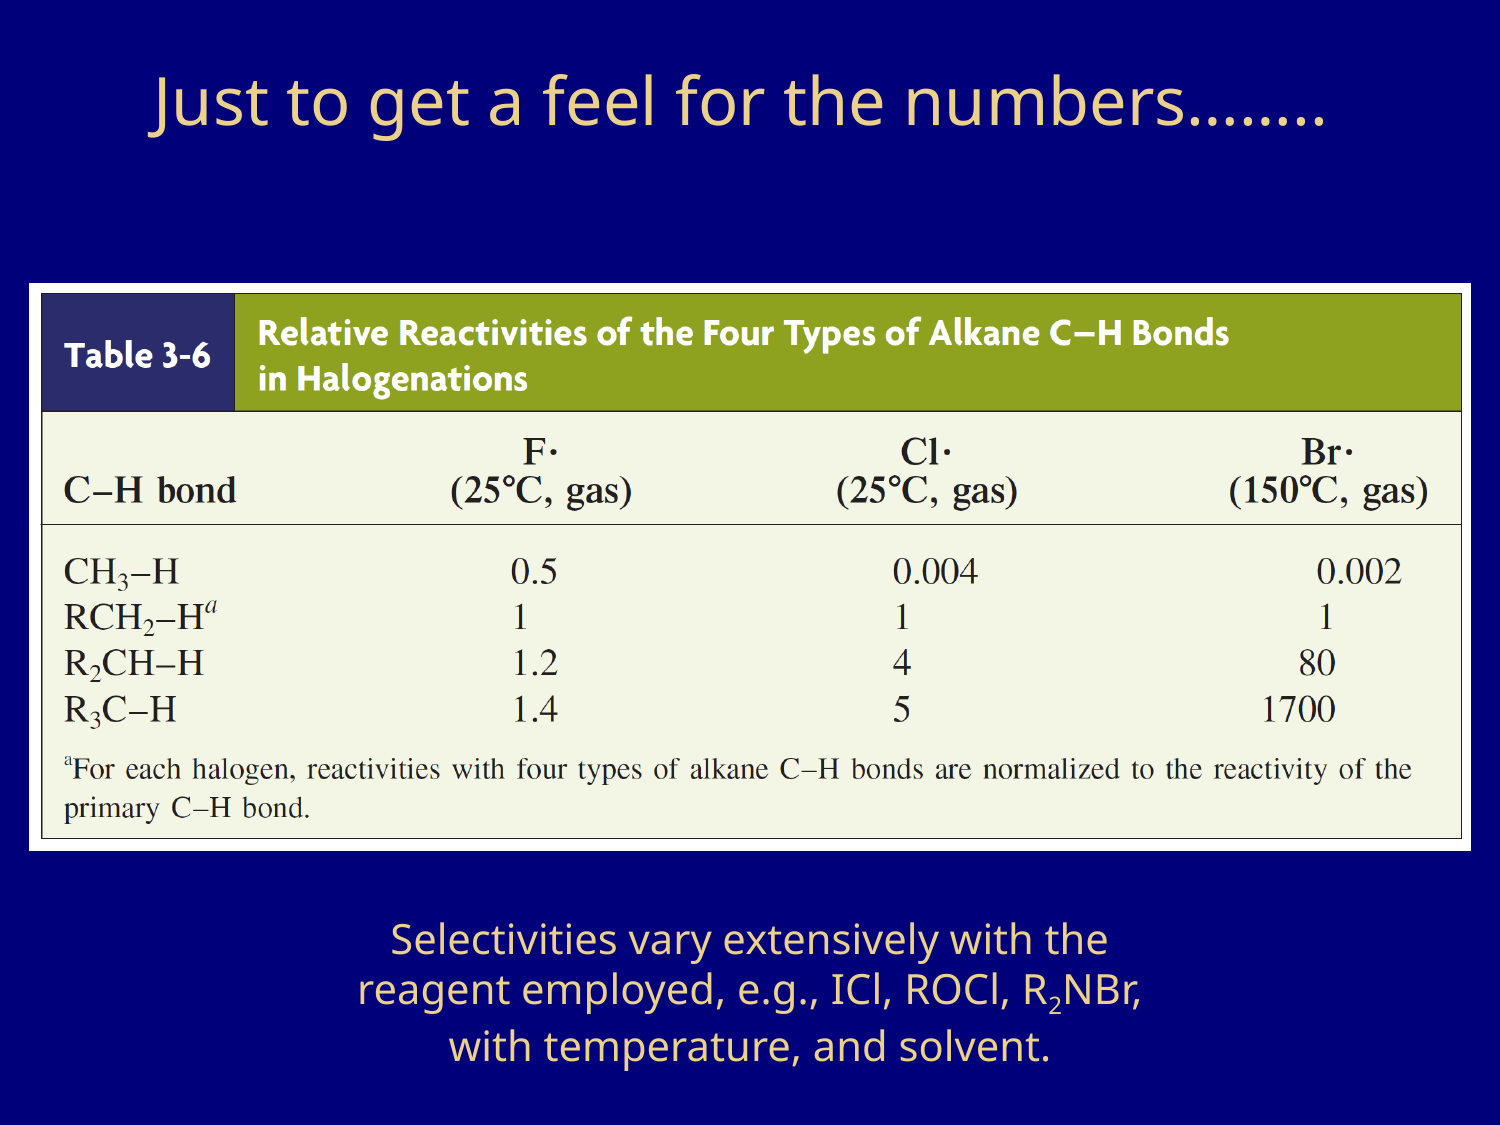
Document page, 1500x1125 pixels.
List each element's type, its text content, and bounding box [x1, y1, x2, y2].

picture [29, 283, 1471, 851]
text_box Just to get a feel for the numbers…….. [138, 50, 1362, 146]
text_box Selectivities vary extensively with the reagent employed, e.g., ICl, ROCl, R2NBr, with temperature, and solvent. [305, 905, 1195, 1077]
